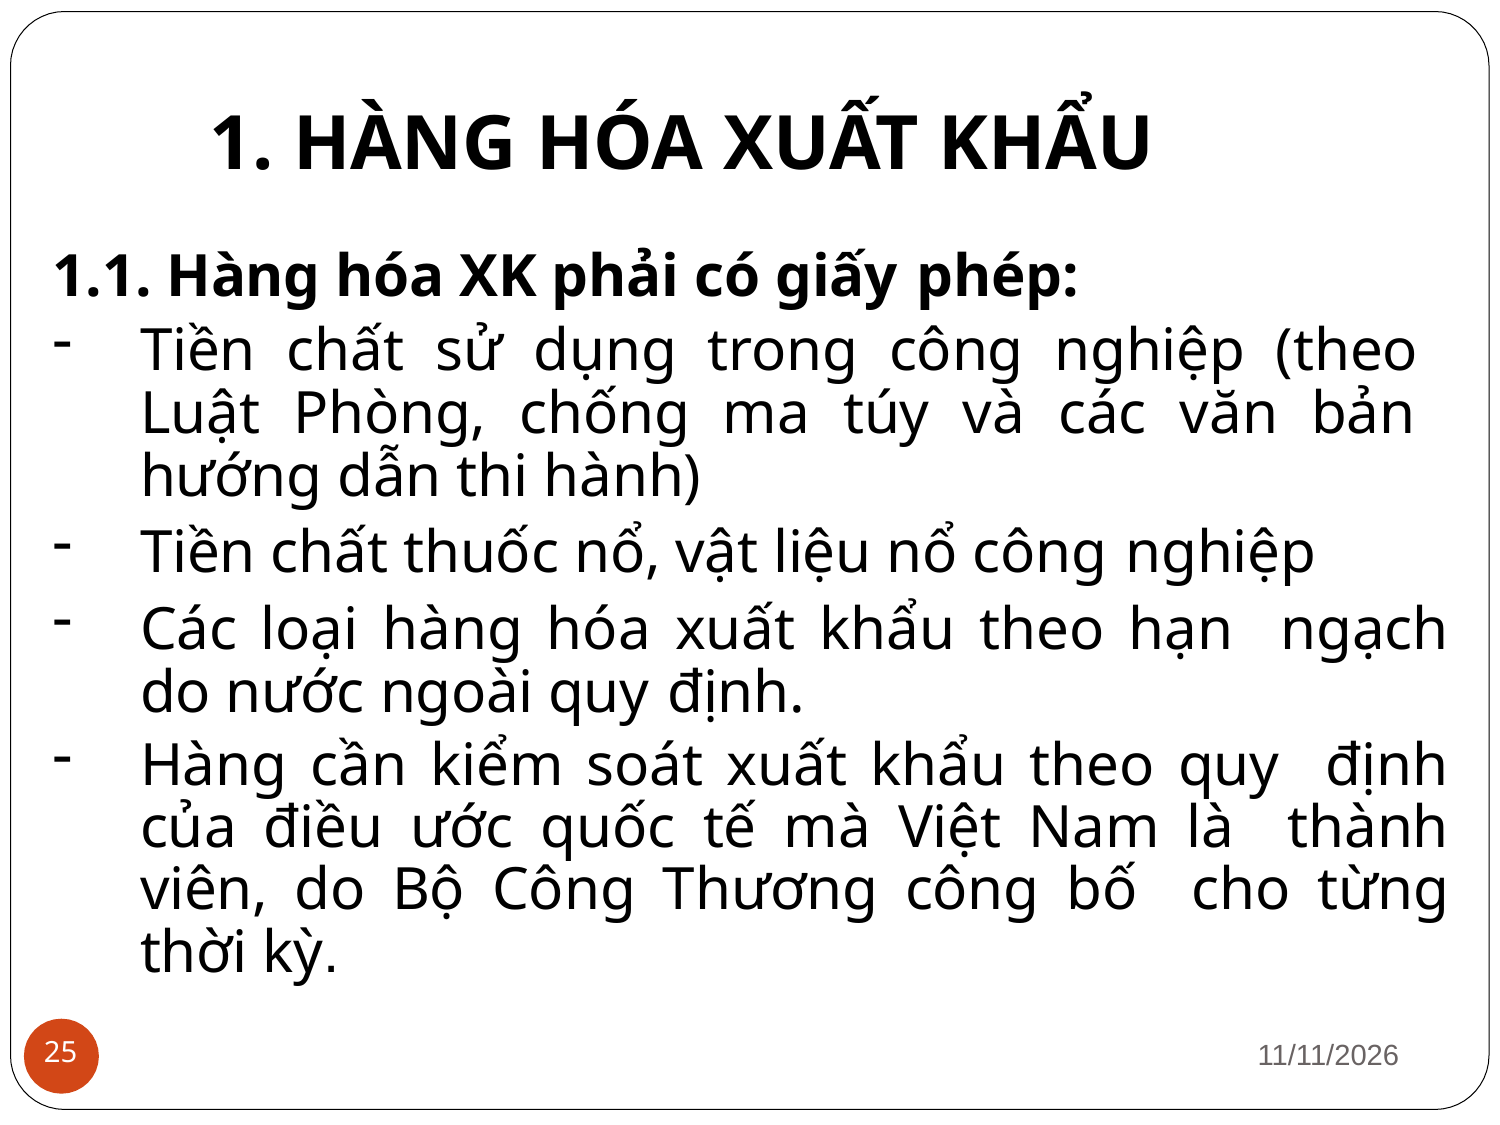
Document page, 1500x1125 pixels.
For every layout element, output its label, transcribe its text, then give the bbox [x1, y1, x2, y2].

title 1. HÀNG HÓA XUẤT KHẨU [74, 41, 1426, 283]
slide_number 25 [31, 1041, 92, 1125]
text_box 1.1. Hàng hóa XK phải có giấy phép: Tiền chất sử dụng trong công nghiệp (theo Luật Phòng, chống ma túy và các văn bản hướng dẫn thi hành) Tiền chất thuốc nổ, vật liệu nổ công nghiệp Các loại hàng hóa xuất khẩu theo hạn ngạch do nước ngoài quy định. Hàng cần kiểm soát xuất khẩu theo quy định của điều ước quốc tế mà Việt Nam là thành viên, do Bộ Công Thương công bố cho từng thời kỳ. [50, 237, 1450, 985]
text_box [23, 1018, 99, 1079]
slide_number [1255, 1039, 1407, 1125]
